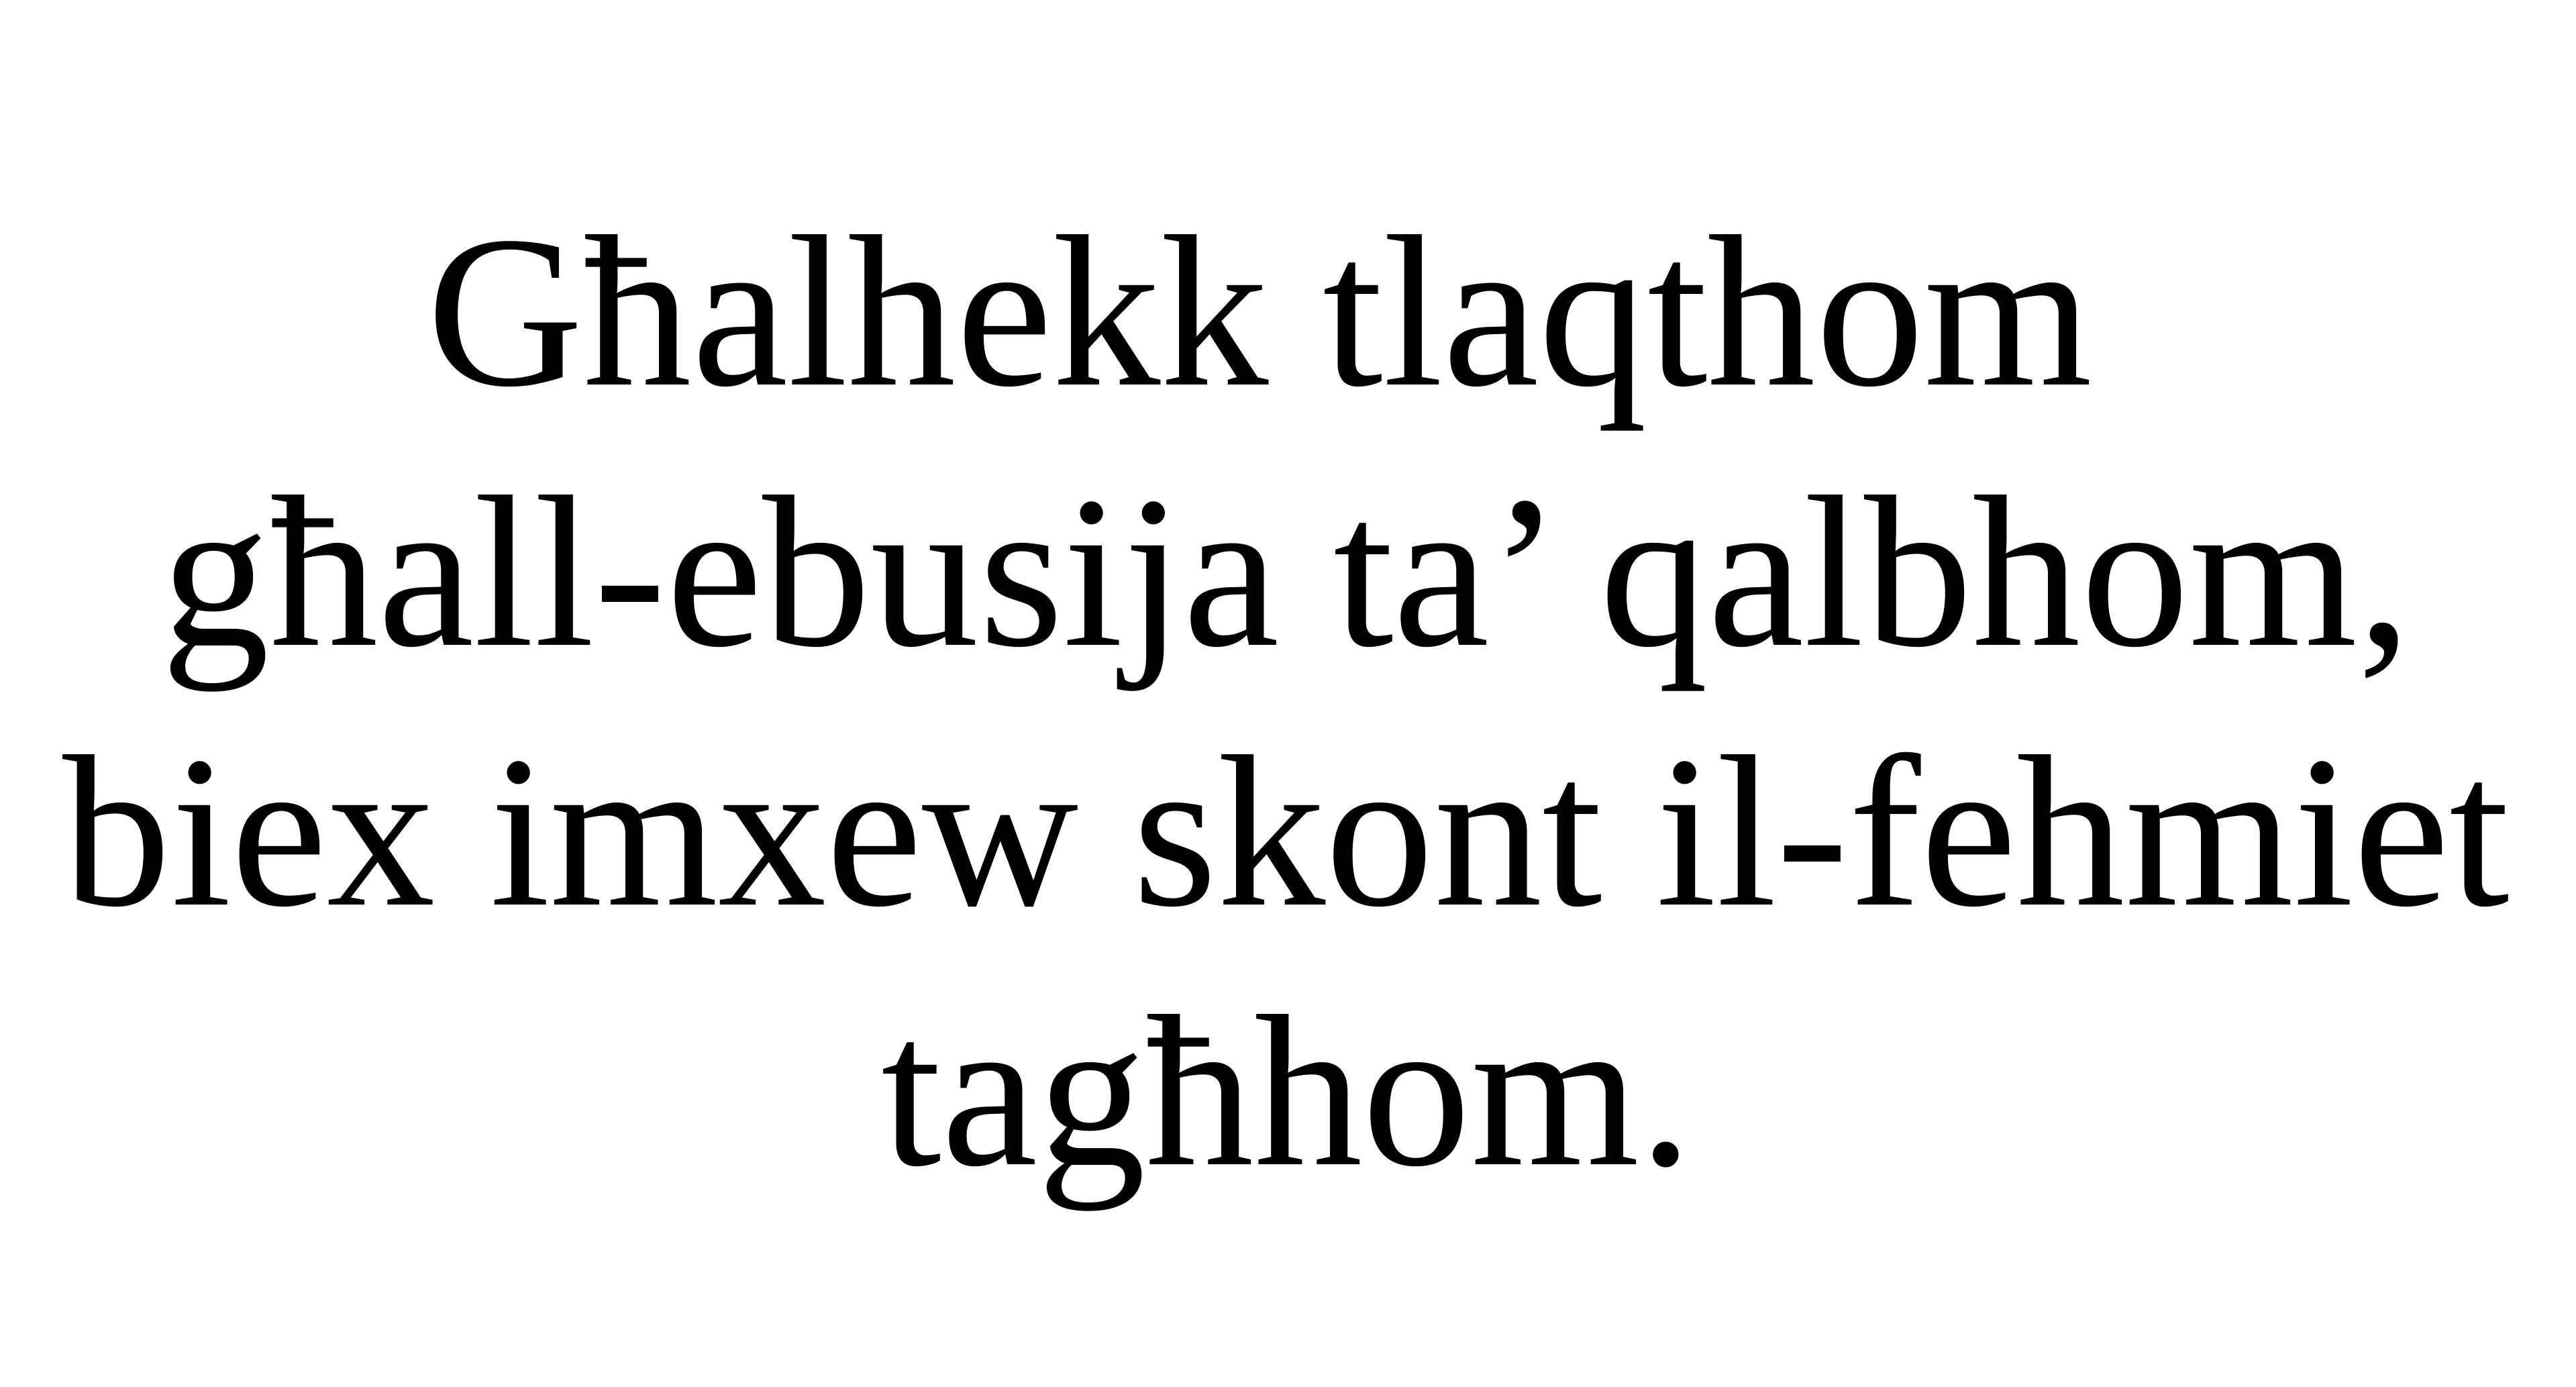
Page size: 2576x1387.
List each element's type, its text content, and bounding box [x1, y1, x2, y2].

text_box Għalhekk tlaqthom għall-ebusija ta’ qalbhom, biex imxew skont il-fehmiet tagħhom. [0, 157, 2576, 1220]
